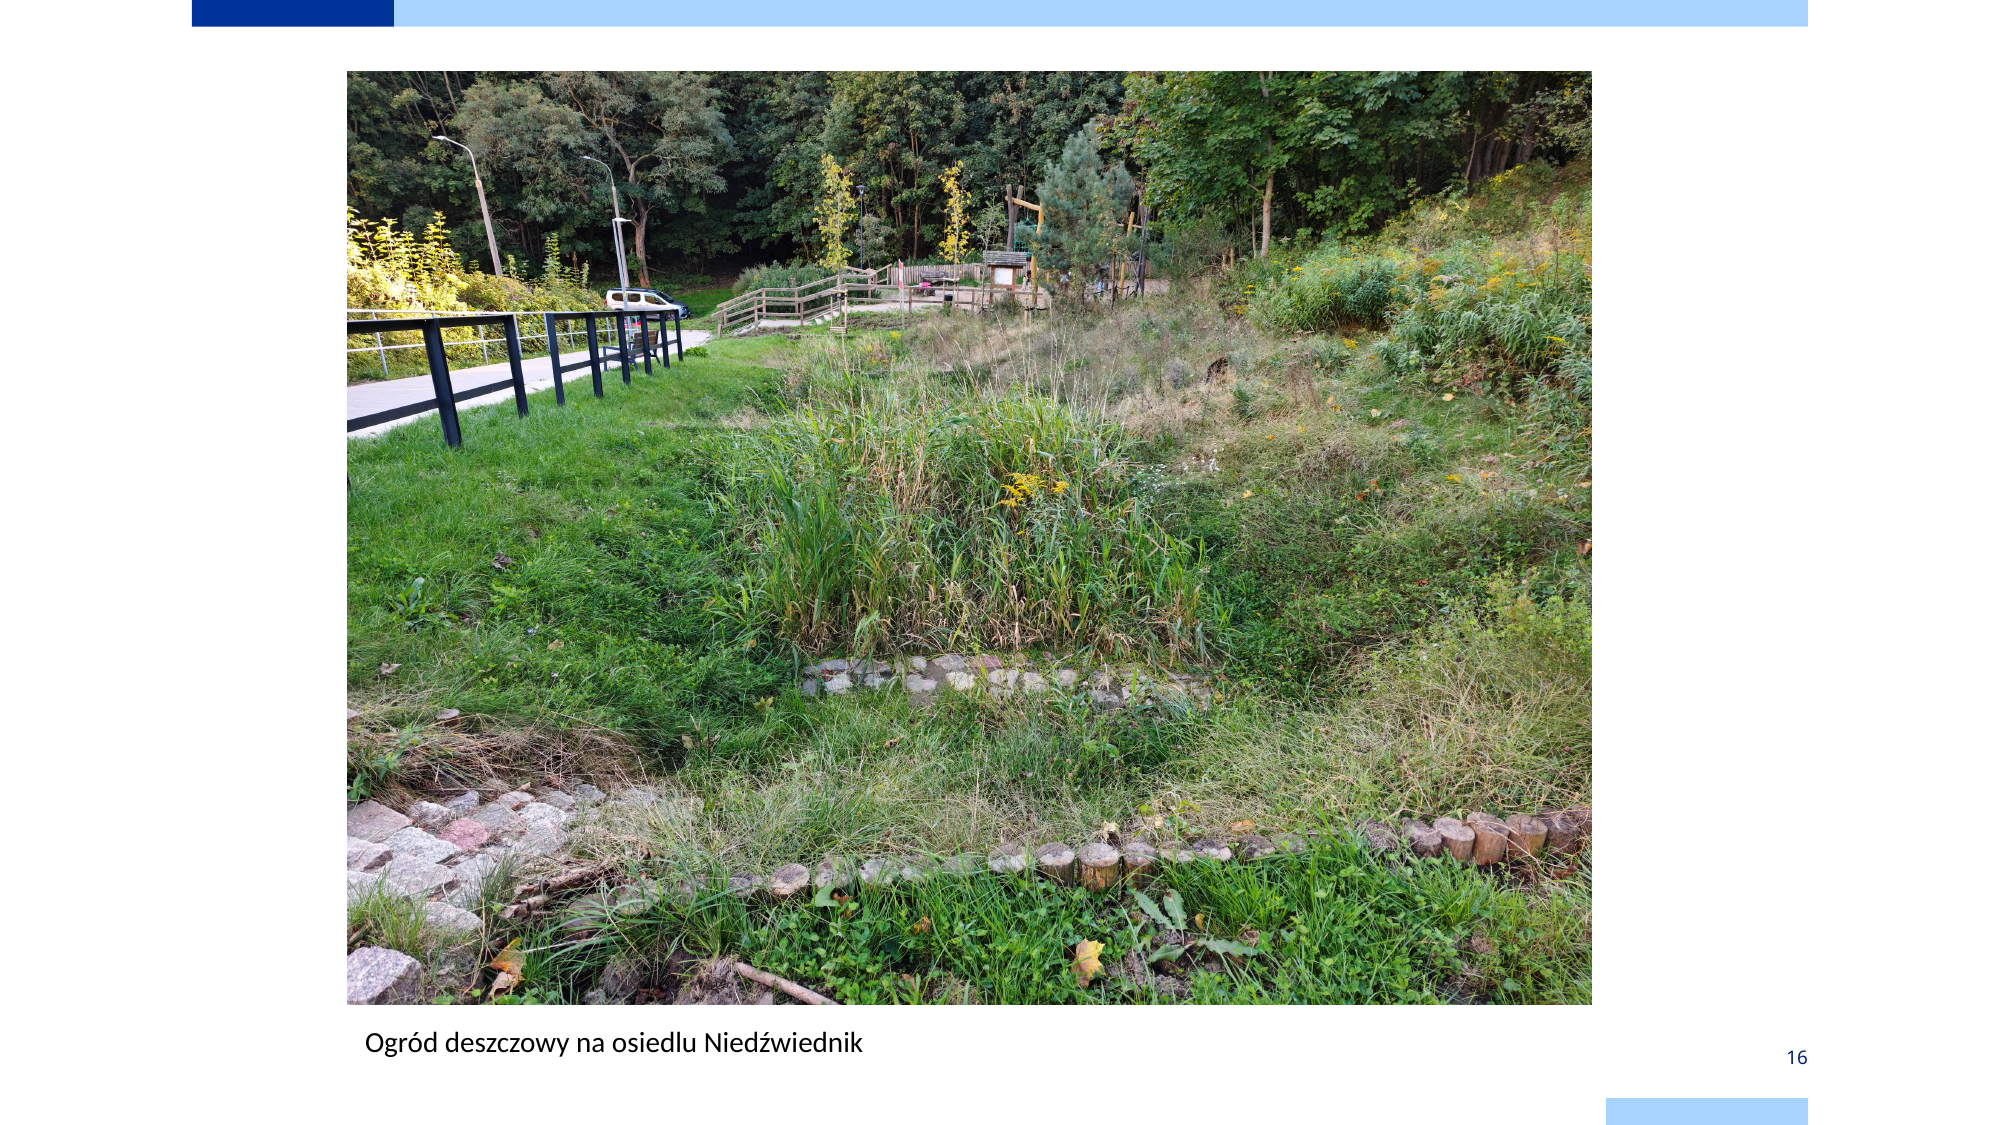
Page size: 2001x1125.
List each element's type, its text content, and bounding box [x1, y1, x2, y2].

picture [347, 71, 1592, 1005]
text_box Ogród deszczowy na osiedlu Niedźwiednik [350, 1015, 879, 1066]
slide_number 16 [1605, 1044, 1808, 1072]
